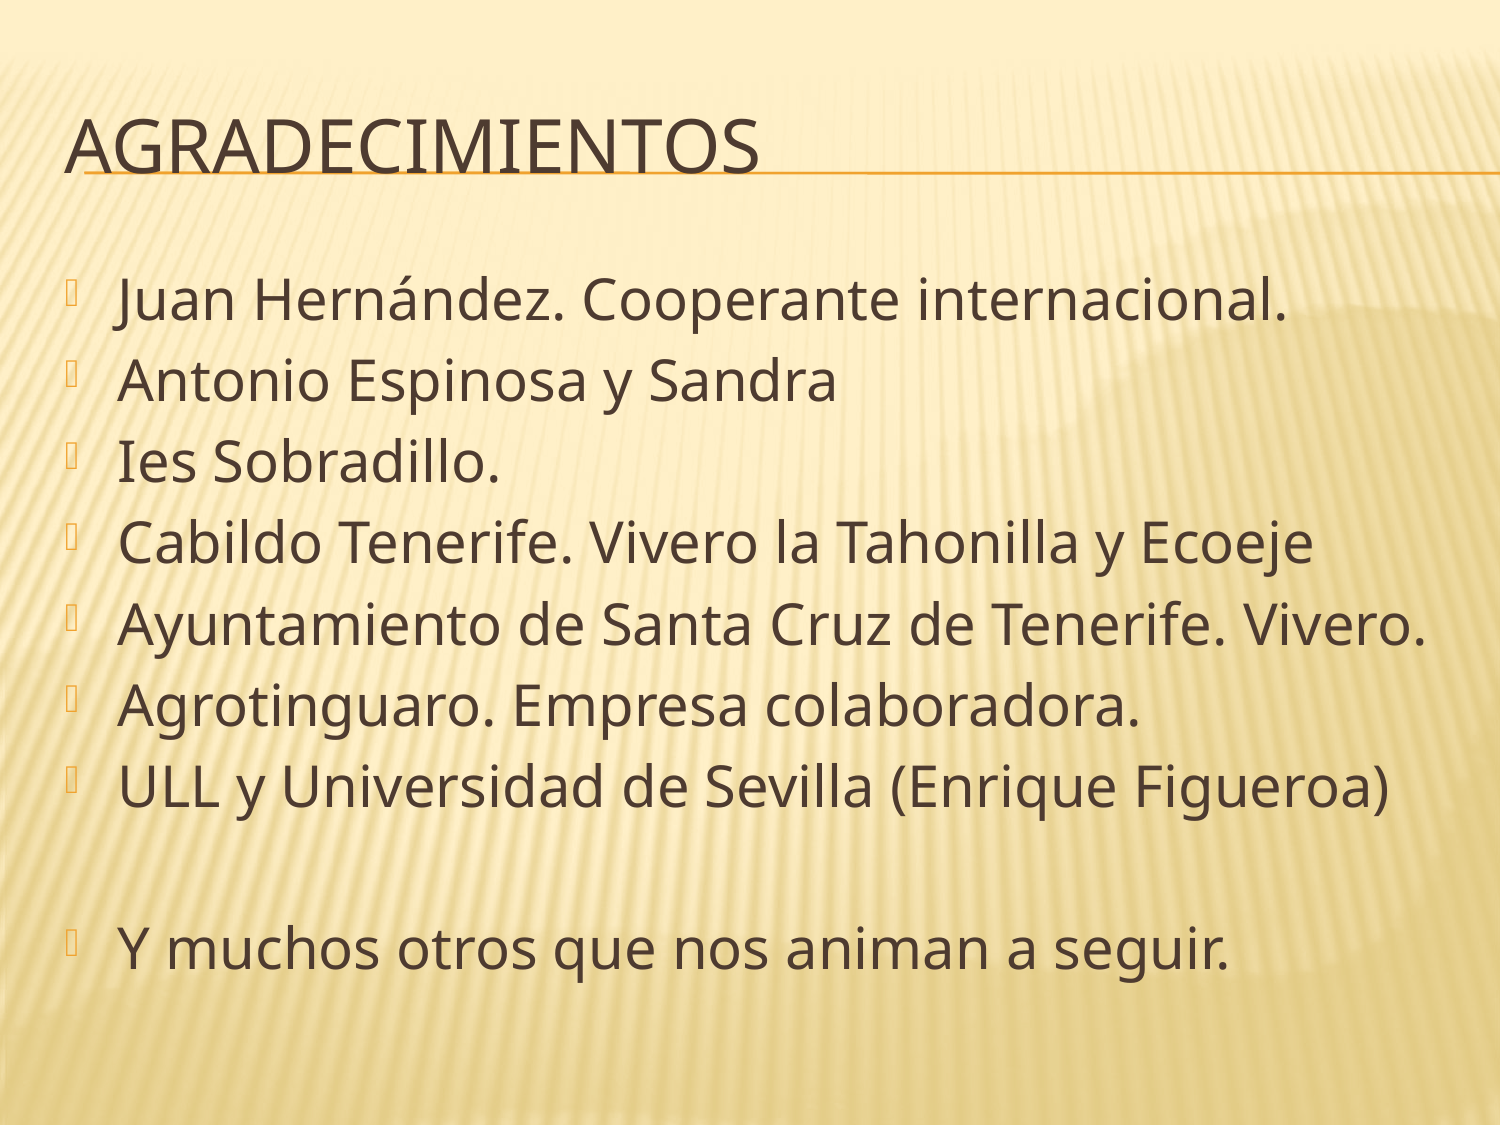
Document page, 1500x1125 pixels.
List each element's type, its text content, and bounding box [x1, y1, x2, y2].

title AGRADECIMIENTOS [50, 75, 1475, 213]
list Juan Hernández. Cooperante internacional. Antonio Espinosa y Sandra Ies Sobradillo. Cabildo Tenerife. Vivero la Tahonilla y Ecoeje Ayuntamiento de Santa Cruz de Tenerife. Vivero. Agrotinguaro. Empresa colaboradora. ULL y Universidad de Sevilla (Enrique Figueroa) Y muchos otros que nos animan a seguir. [50, 254, 1475, 998]
